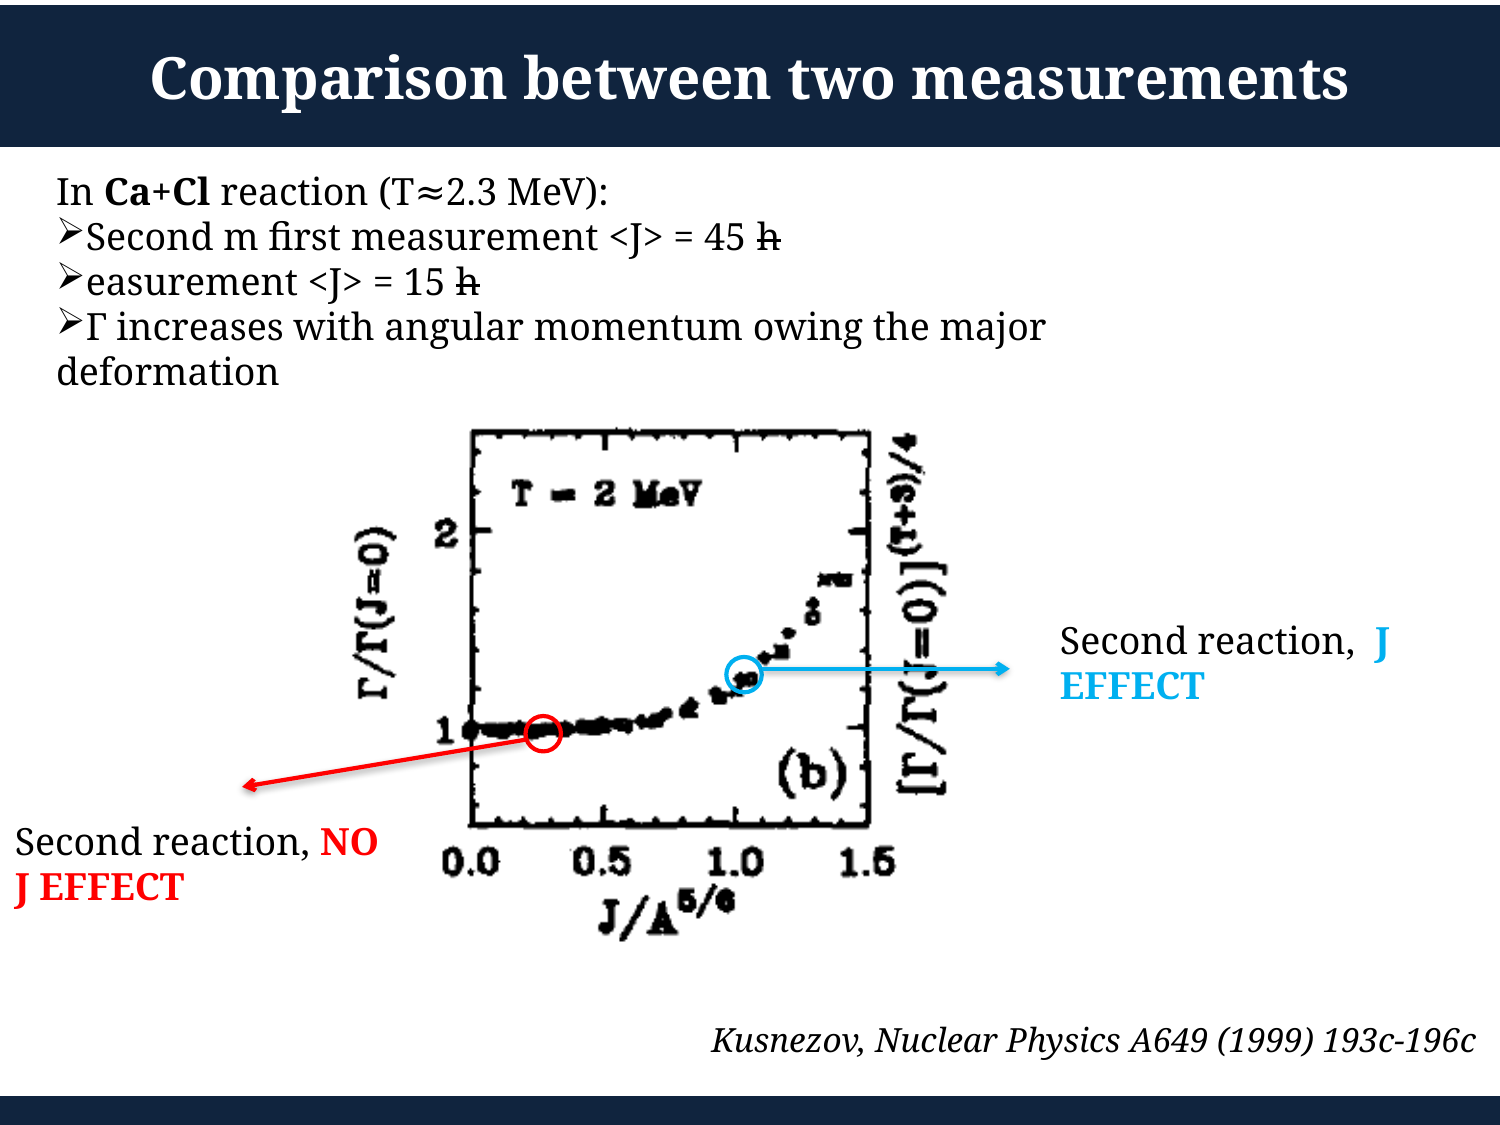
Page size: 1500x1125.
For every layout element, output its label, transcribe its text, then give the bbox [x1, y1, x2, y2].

picture [729, 660, 759, 689]
picture [324, 396, 963, 965]
text_box In Ca+Cl reaction (T≈2.3 MeV): Second m first measurement <J> = 45 h easurement <J> = 15 h Γ increases with angular momentum owing the major deformation [41, 160, 1258, 446]
text_box Kusnezov, Nuclear Physics A649 (1999) 193c-196c [696, 1011, 1500, 1066]
text_box Second reaction, J EFFECT [1045, 609, 1441, 715]
text_box Second reaction, NO J EFFECT [0, 810, 319, 916]
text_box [241, 739, 526, 788]
text_box Comparison between two measurements [0, 5, 1500, 147]
text_box [0, 1096, 1500, 1125]
